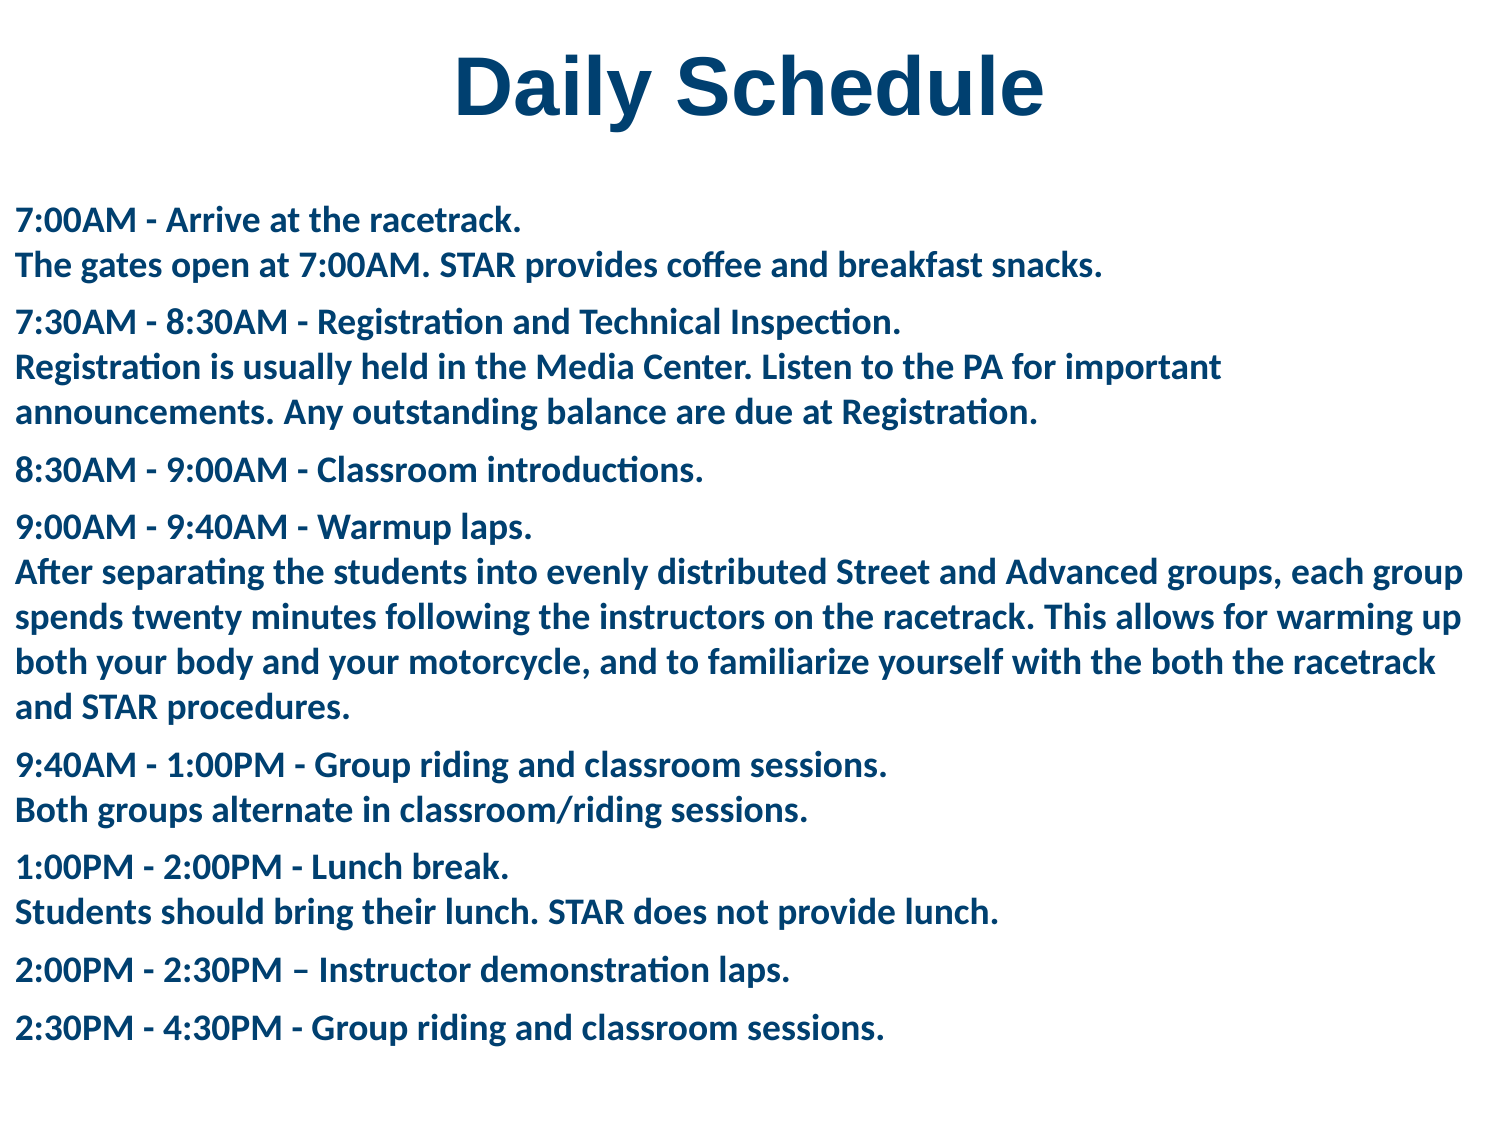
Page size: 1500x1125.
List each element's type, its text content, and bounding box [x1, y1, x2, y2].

text_box 7:00AM - Arrive at the racetrack. The gates open at 7:00AM. STAR provides coffee and breakfast snacks. 7:30AM - 8:30AM - Registration and Technical Inspection. Registration is usually held in the Media Center. Listen to the PA for important announcements. Any outstanding balance are due at Registration. 8:30AM - 9:00AM - Classroom introductions. 9:00AM - 9:40AM - Warmup laps. After separating the students into evenly distributed Street and Advanced groups, each group spends twenty minutes following the instructors on the racetrack. This allows for warming up both your body and your motorcycle, and to familiarize yourself with the both the racetrack and STAR procedures. 9:40AM - 1:00PM - Group riding and classroom sessions. Both groups alternate in classroom/riding sessions. 1:00PM - 2:00PM - Lunch break. Students should bring their lunch. STAR does not provide lunch. 2:00PM - 2:30PM – Instructor demonstration laps. 2:30PM - 4:30PM - Group riding and classroom sessions. [0, 187, 1500, 1055]
text_box Daily Schedule [0, 24, 1500, 140]
